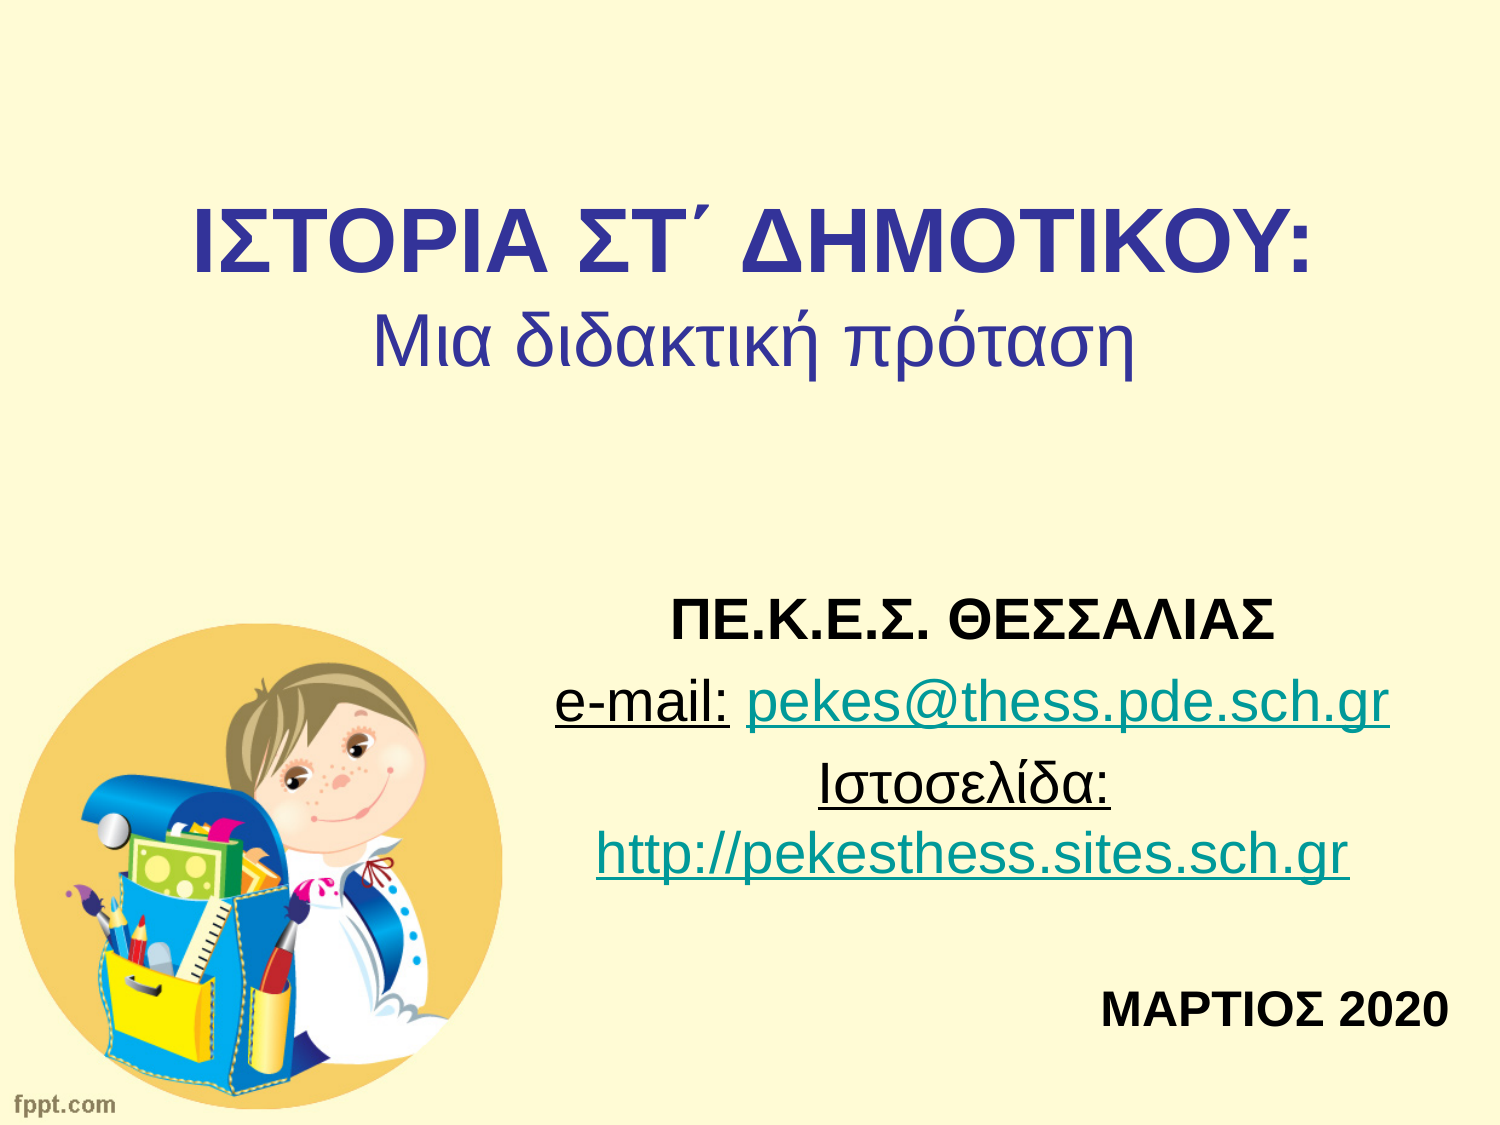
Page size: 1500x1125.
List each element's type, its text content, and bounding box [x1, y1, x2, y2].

subtitle ΠΕ.Κ.Ε.Σ. ΘΕΣΣΑΛΙΑΣ e-mail: pekes@thess.pde.sch.gr Ιστοσελίδα: http://pekesthess.sites.sch.gr ΜΑΡΤΙΟΣ 2020 [480, 573, 1466, 1102]
title ΙΣΤΟΡΙΑ ΣΤ΄ ΔΗΜΟΤΙΚΟΥ: Μια διδακτική πρόταση [116, 81, 1393, 481]
picture [0, 0, 1500, 1125]
